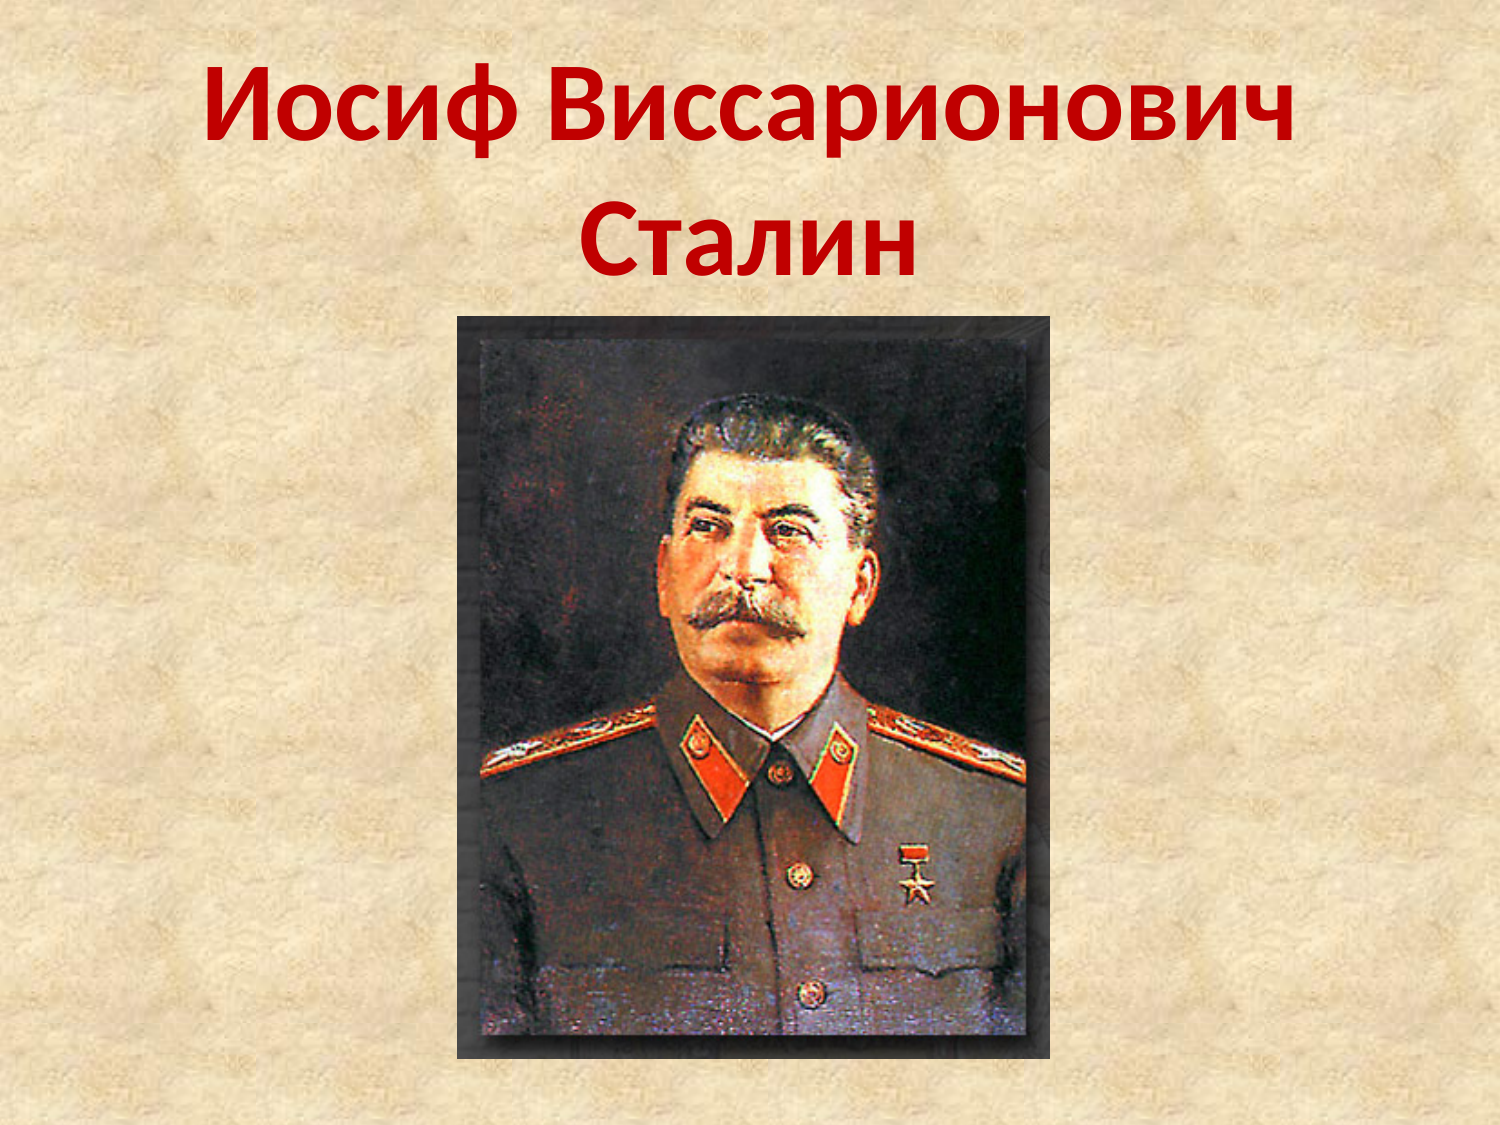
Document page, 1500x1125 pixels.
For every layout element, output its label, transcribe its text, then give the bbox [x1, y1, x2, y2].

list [456, 316, 1050, 1060]
picture [0, 0, 1500, 1125]
title Иосиф Виссарионович Сталин [75, 45, 1425, 282]
